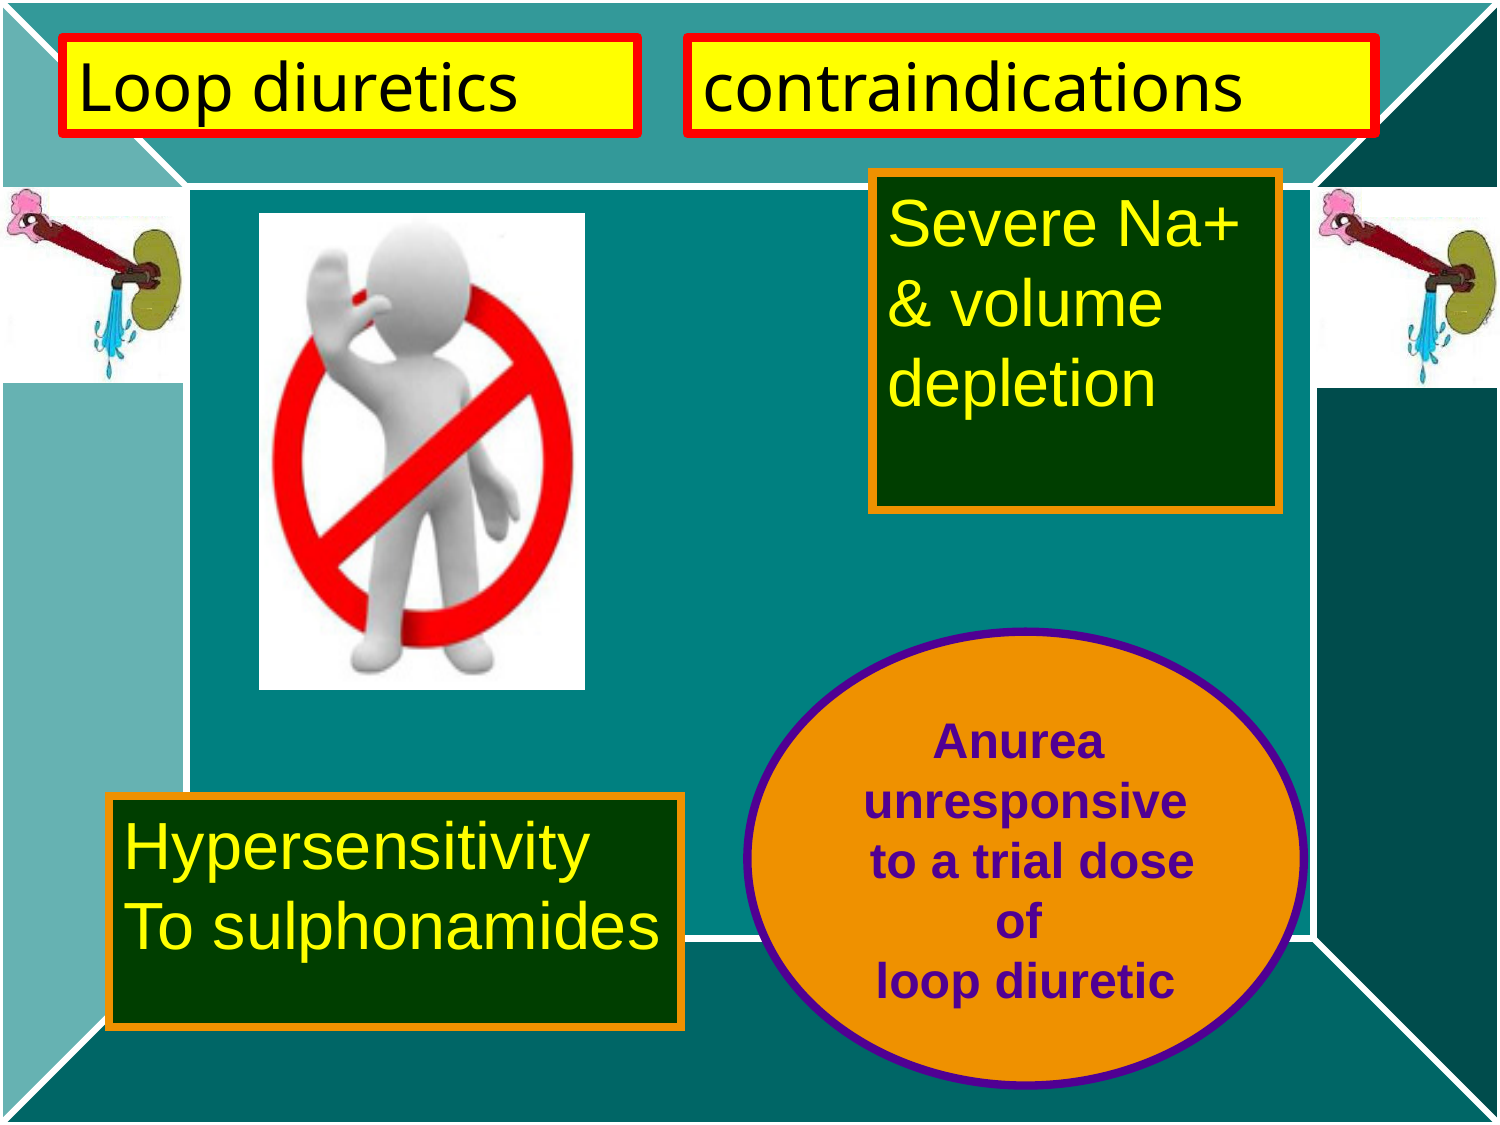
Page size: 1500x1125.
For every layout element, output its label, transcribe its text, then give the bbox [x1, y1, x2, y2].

text_box Loop diuretics [62, 37, 638, 134]
picture [0, 187, 108, 384]
picture [1312, 187, 1500, 388]
text_box contraindications [687, 37, 1375, 134]
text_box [108, 172, 1305, 1086]
